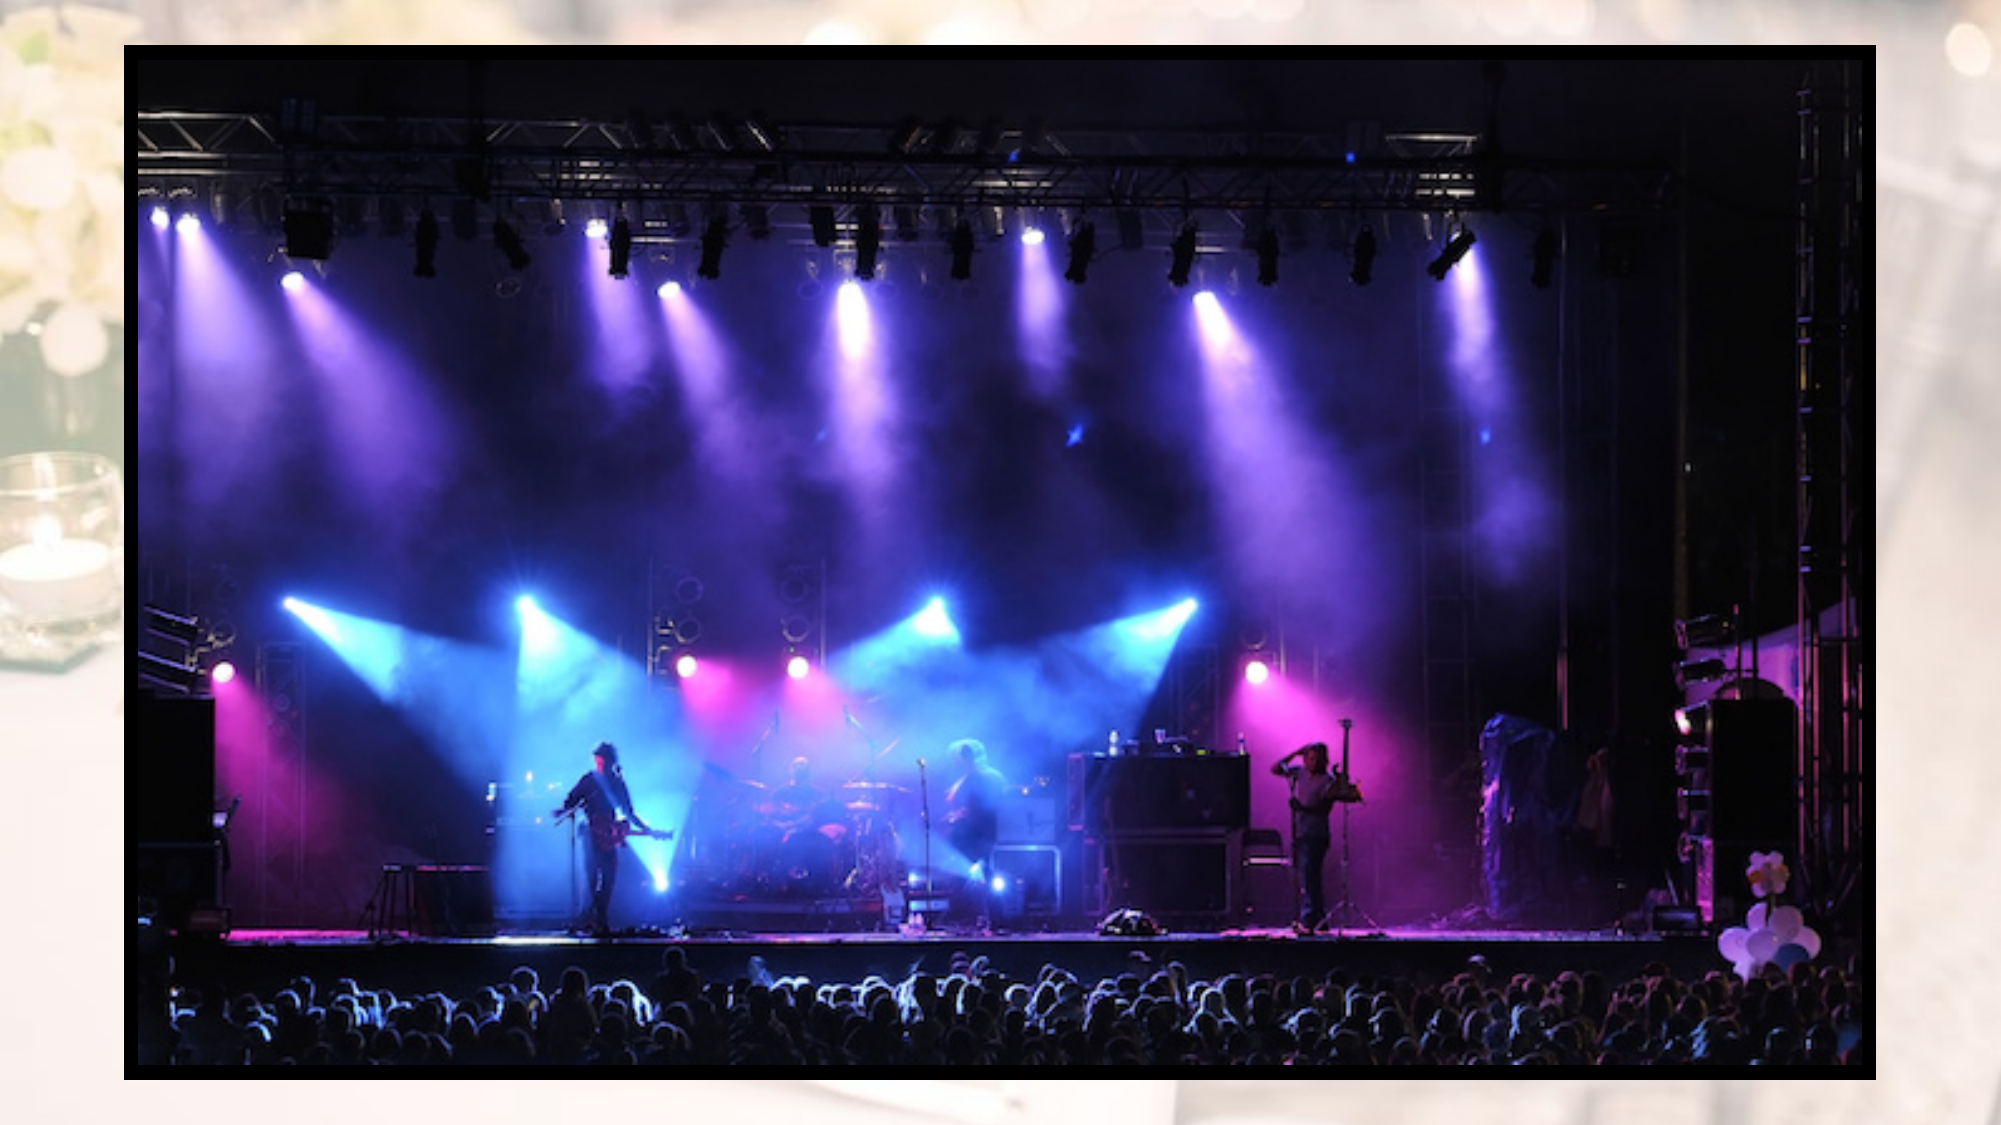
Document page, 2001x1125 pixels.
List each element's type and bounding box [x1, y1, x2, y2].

picture [138, 59, 1862, 1065]
